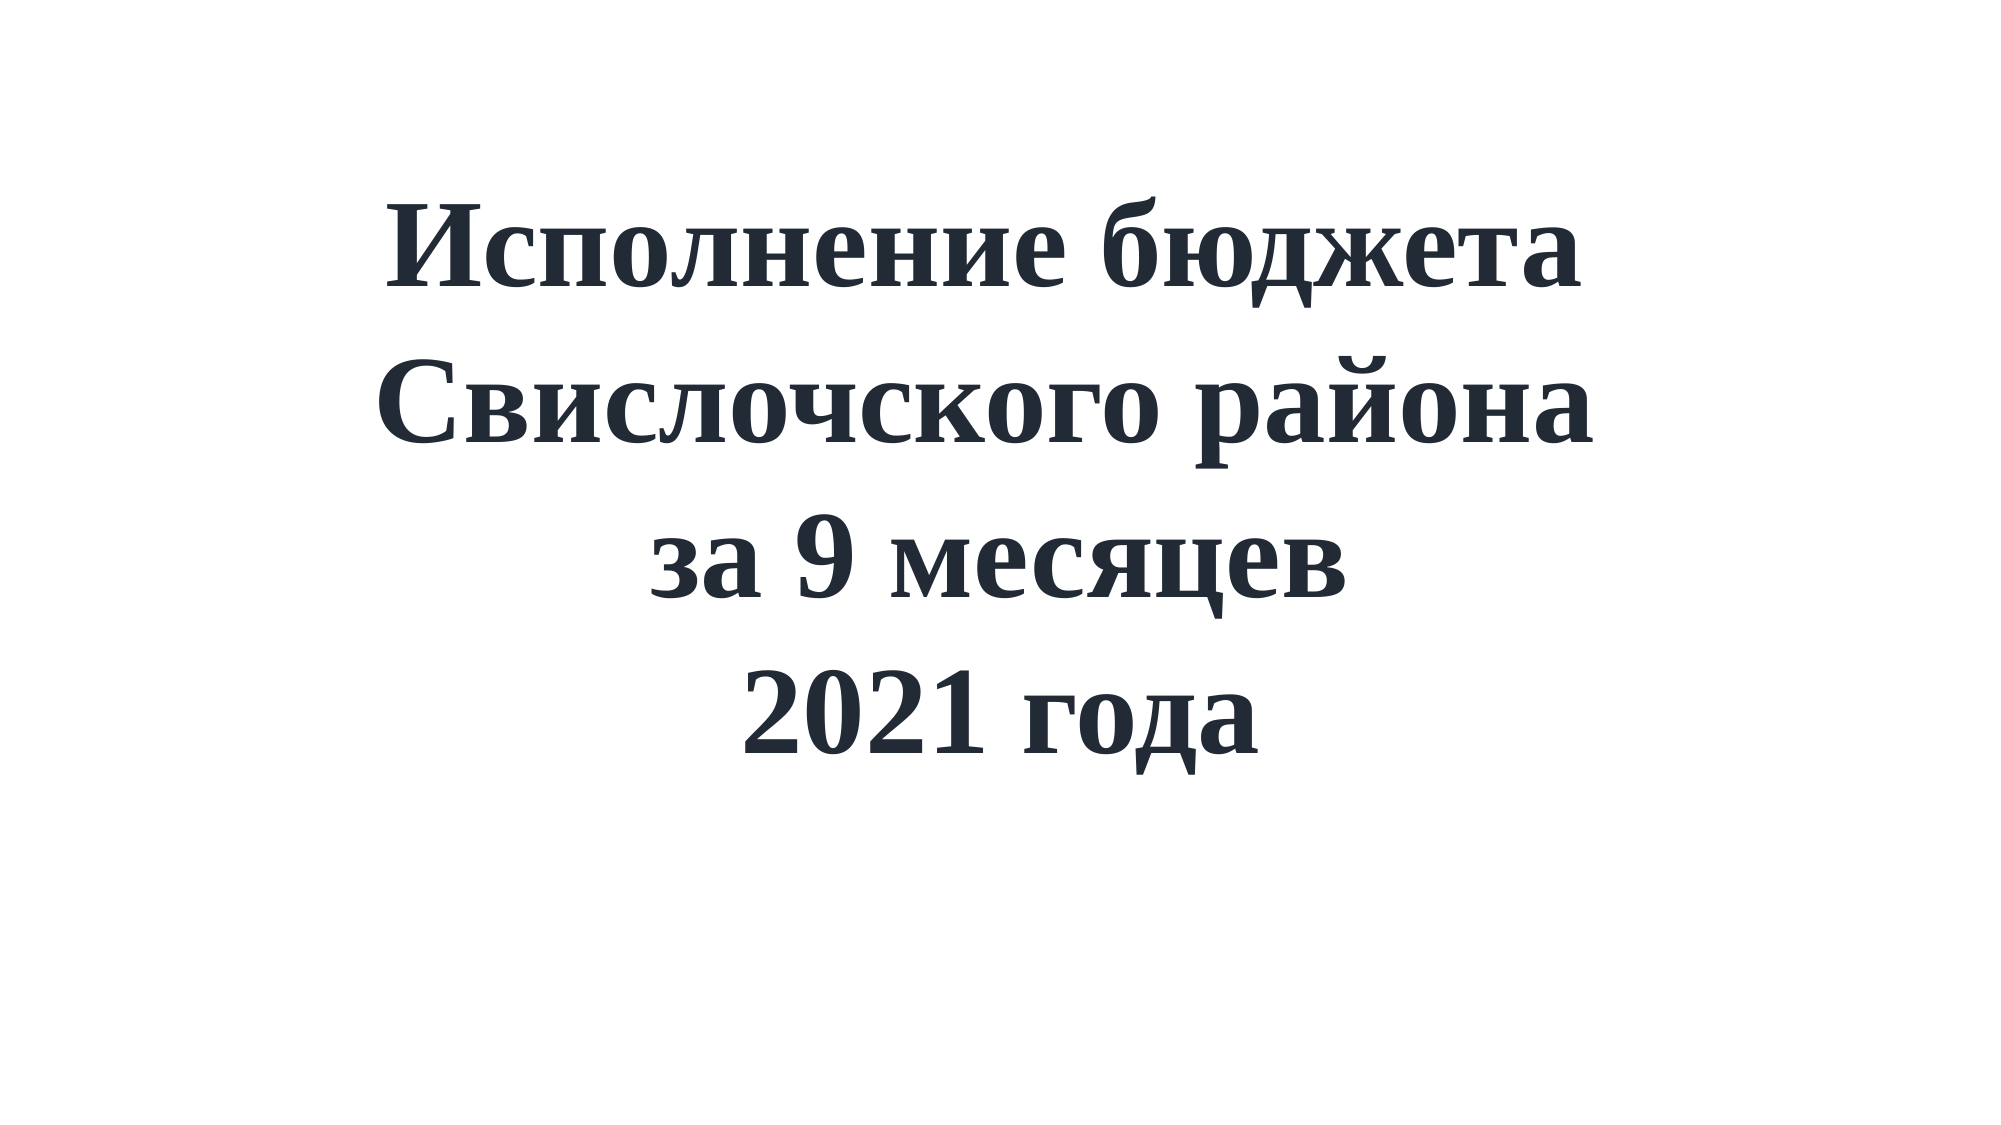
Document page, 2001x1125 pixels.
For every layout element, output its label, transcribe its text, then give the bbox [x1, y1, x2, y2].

list Исполнение бюджета Свислочского района за 9 месяцев 2021 года [0, 0, 2000, 1125]
